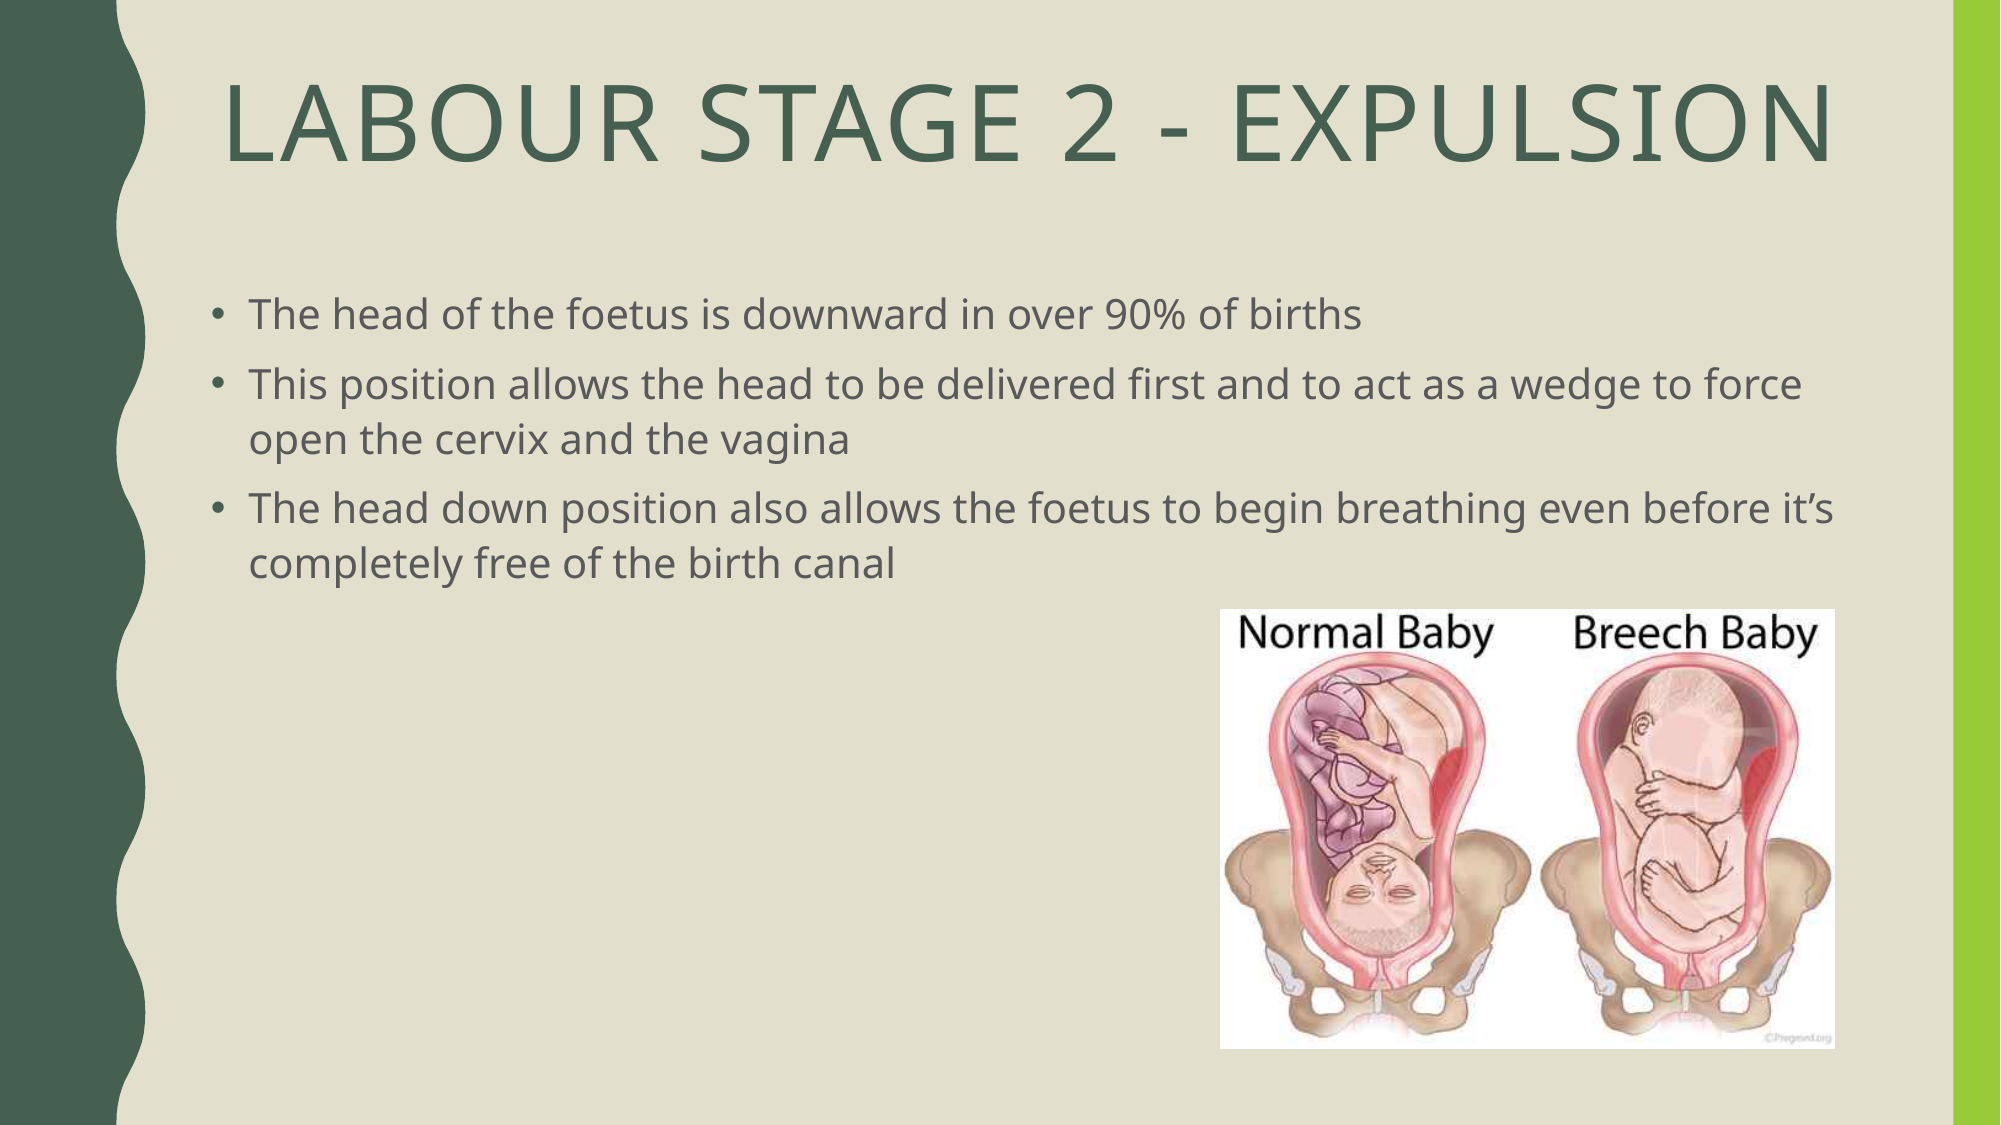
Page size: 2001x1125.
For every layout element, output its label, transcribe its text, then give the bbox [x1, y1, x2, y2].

list The head of the foetus is downward in over 90% of births This position allows the head to be delivered first and to act as a wedge to force open the cervix and the vagina The head down position also allows the foetus to begin breathing even before it’s completely free of the birth canal [195, 275, 1866, 865]
picture [1220, 609, 1835, 1049]
title Labour Stage 2 - expulsion [205, 62, 1875, 308]
